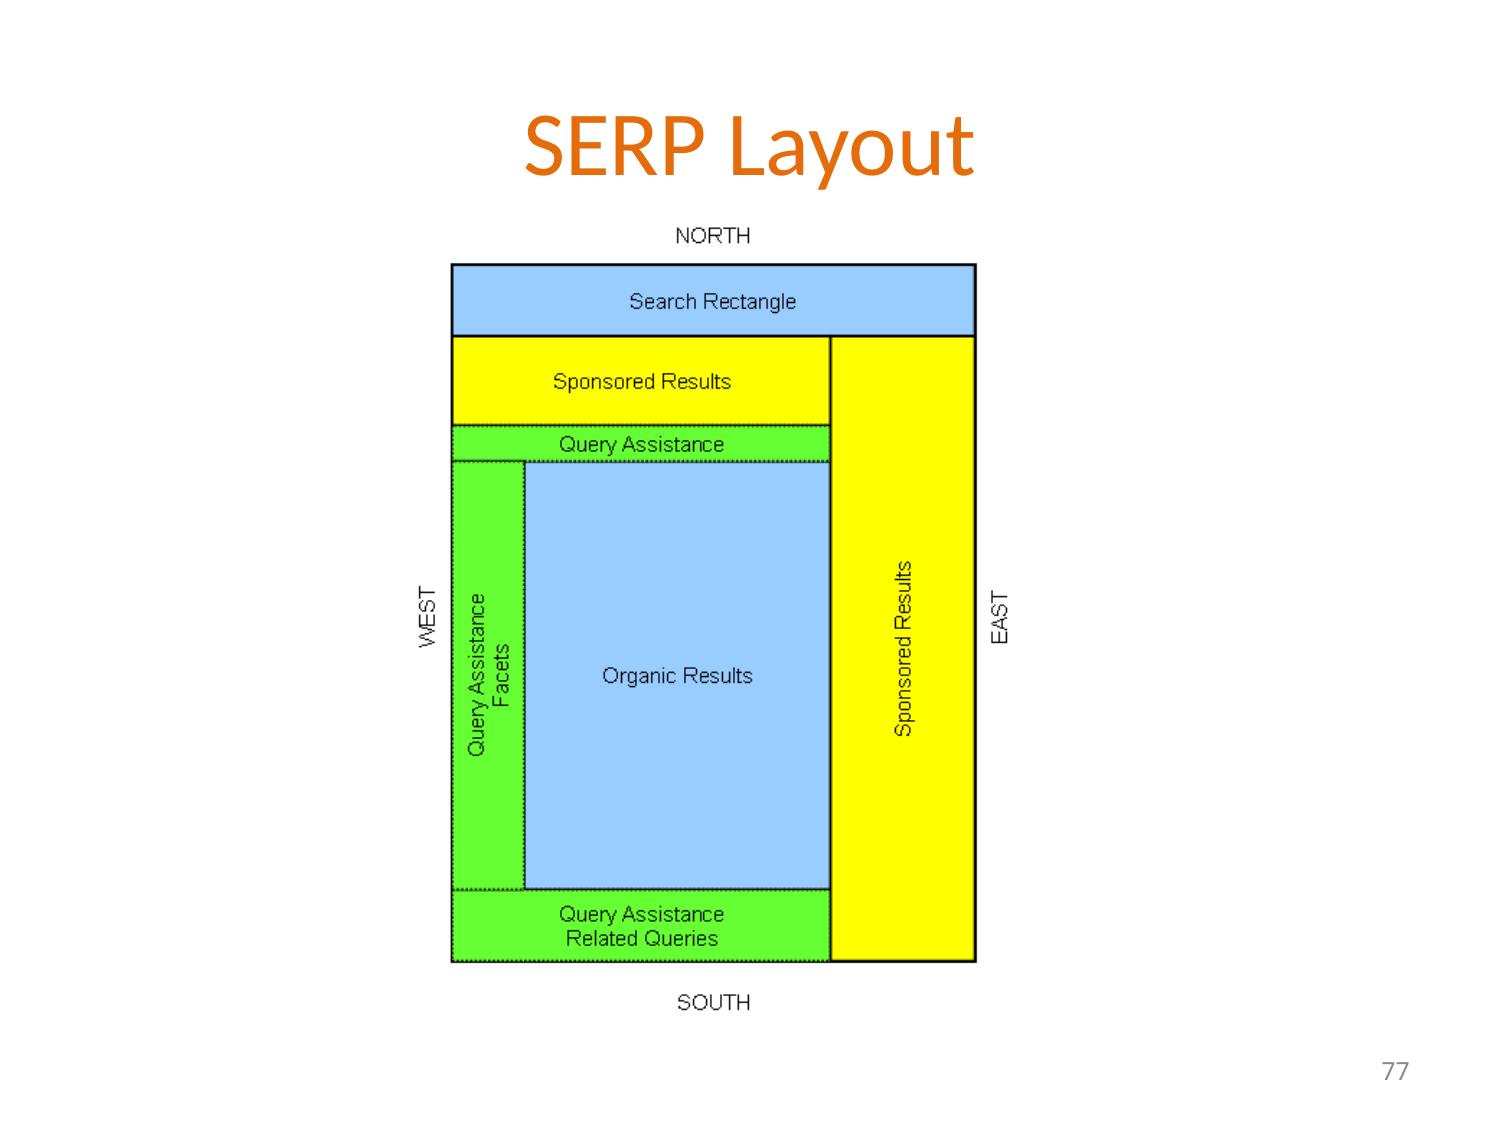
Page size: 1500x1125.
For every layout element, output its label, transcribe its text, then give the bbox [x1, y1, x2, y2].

slide_number 77 [1074, 1042, 1425, 1103]
title SERP Layout [75, 45, 1425, 233]
picture [399, 212, 1027, 1025]
